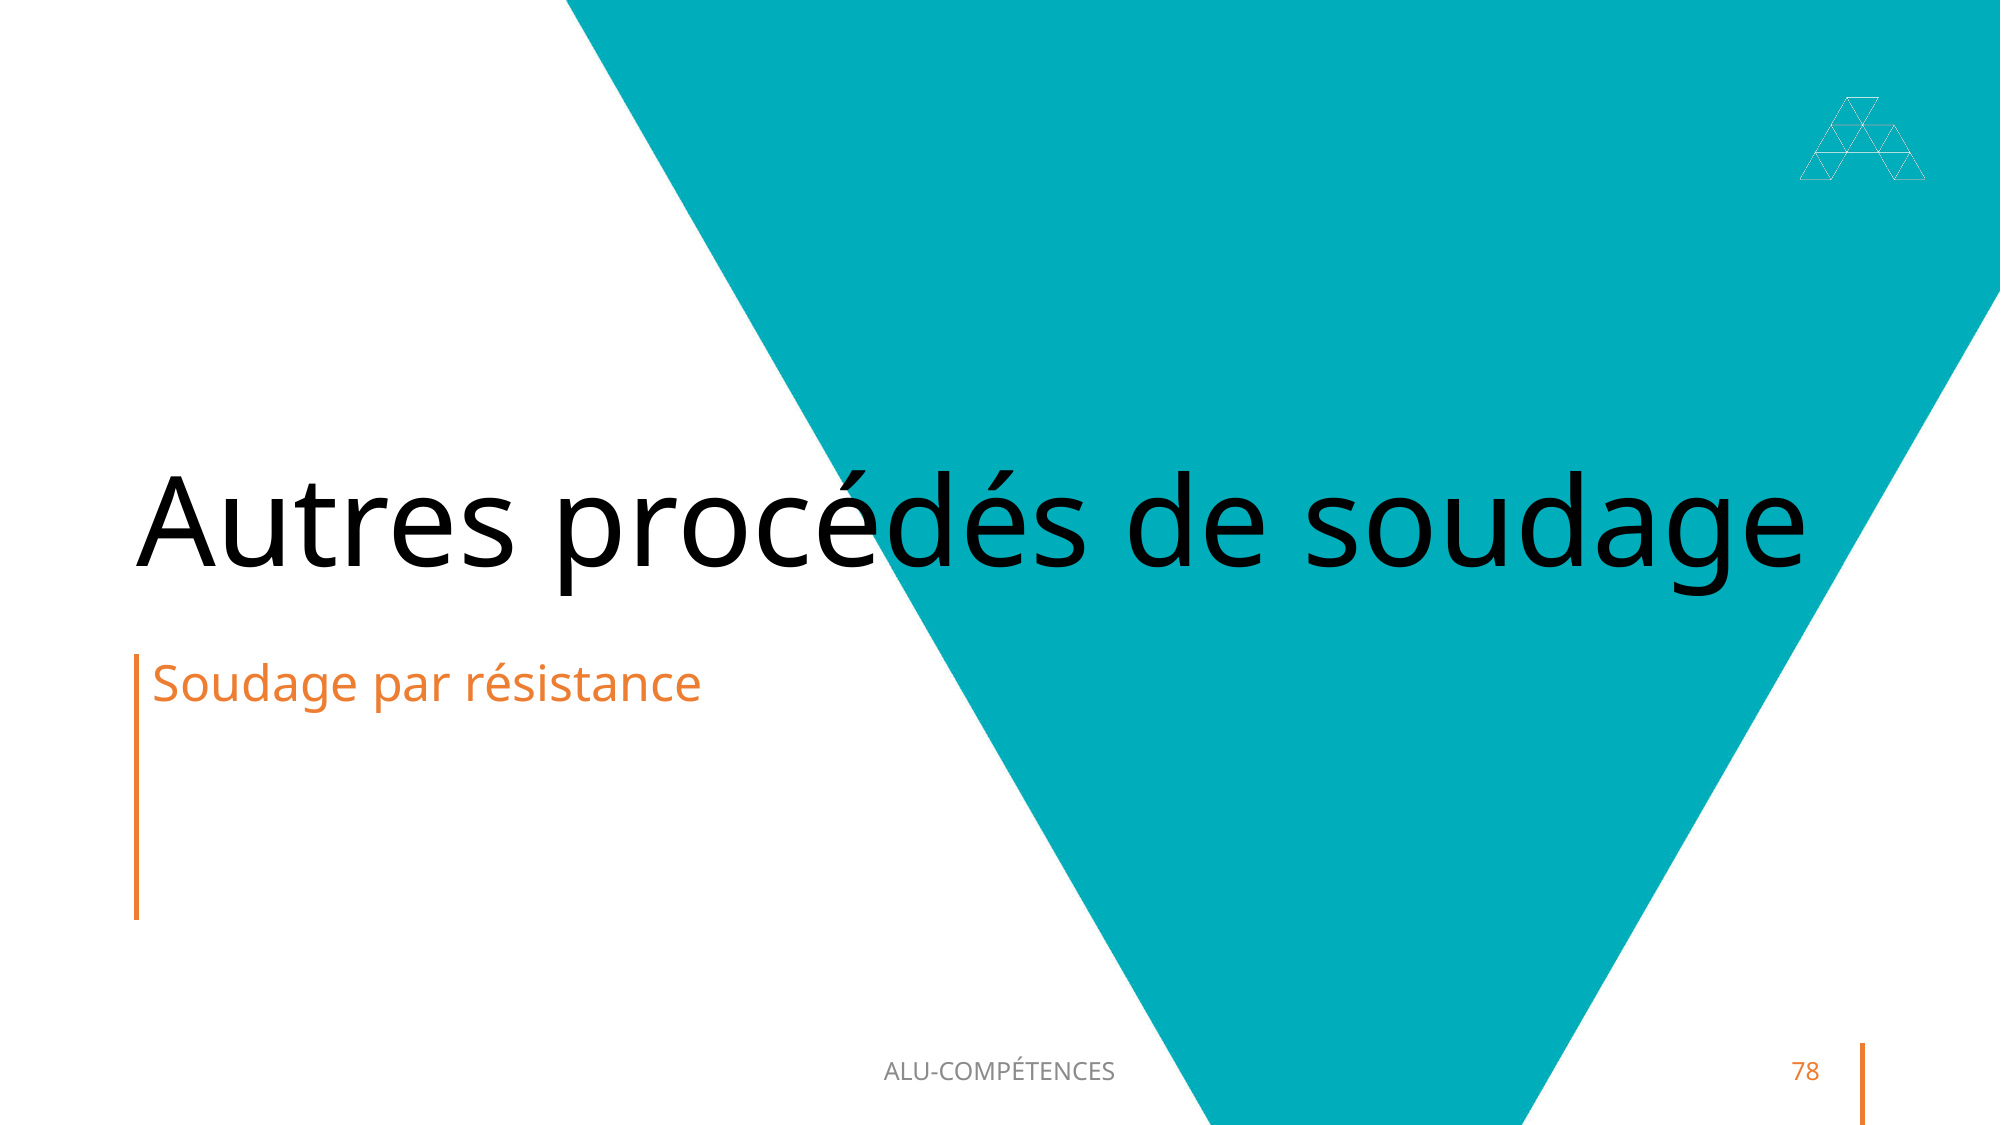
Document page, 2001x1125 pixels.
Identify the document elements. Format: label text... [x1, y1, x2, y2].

footer ALU-COMPÉTENCES [662, 1042, 1338, 1103]
slide_number 78 [1412, 1042, 1835, 1103]
picture [0, 0, 2000, 1125]
title Autres procédés de soudage [136, 126, 1862, 594]
list Soudage par résistance [152, 658, 757, 905]
